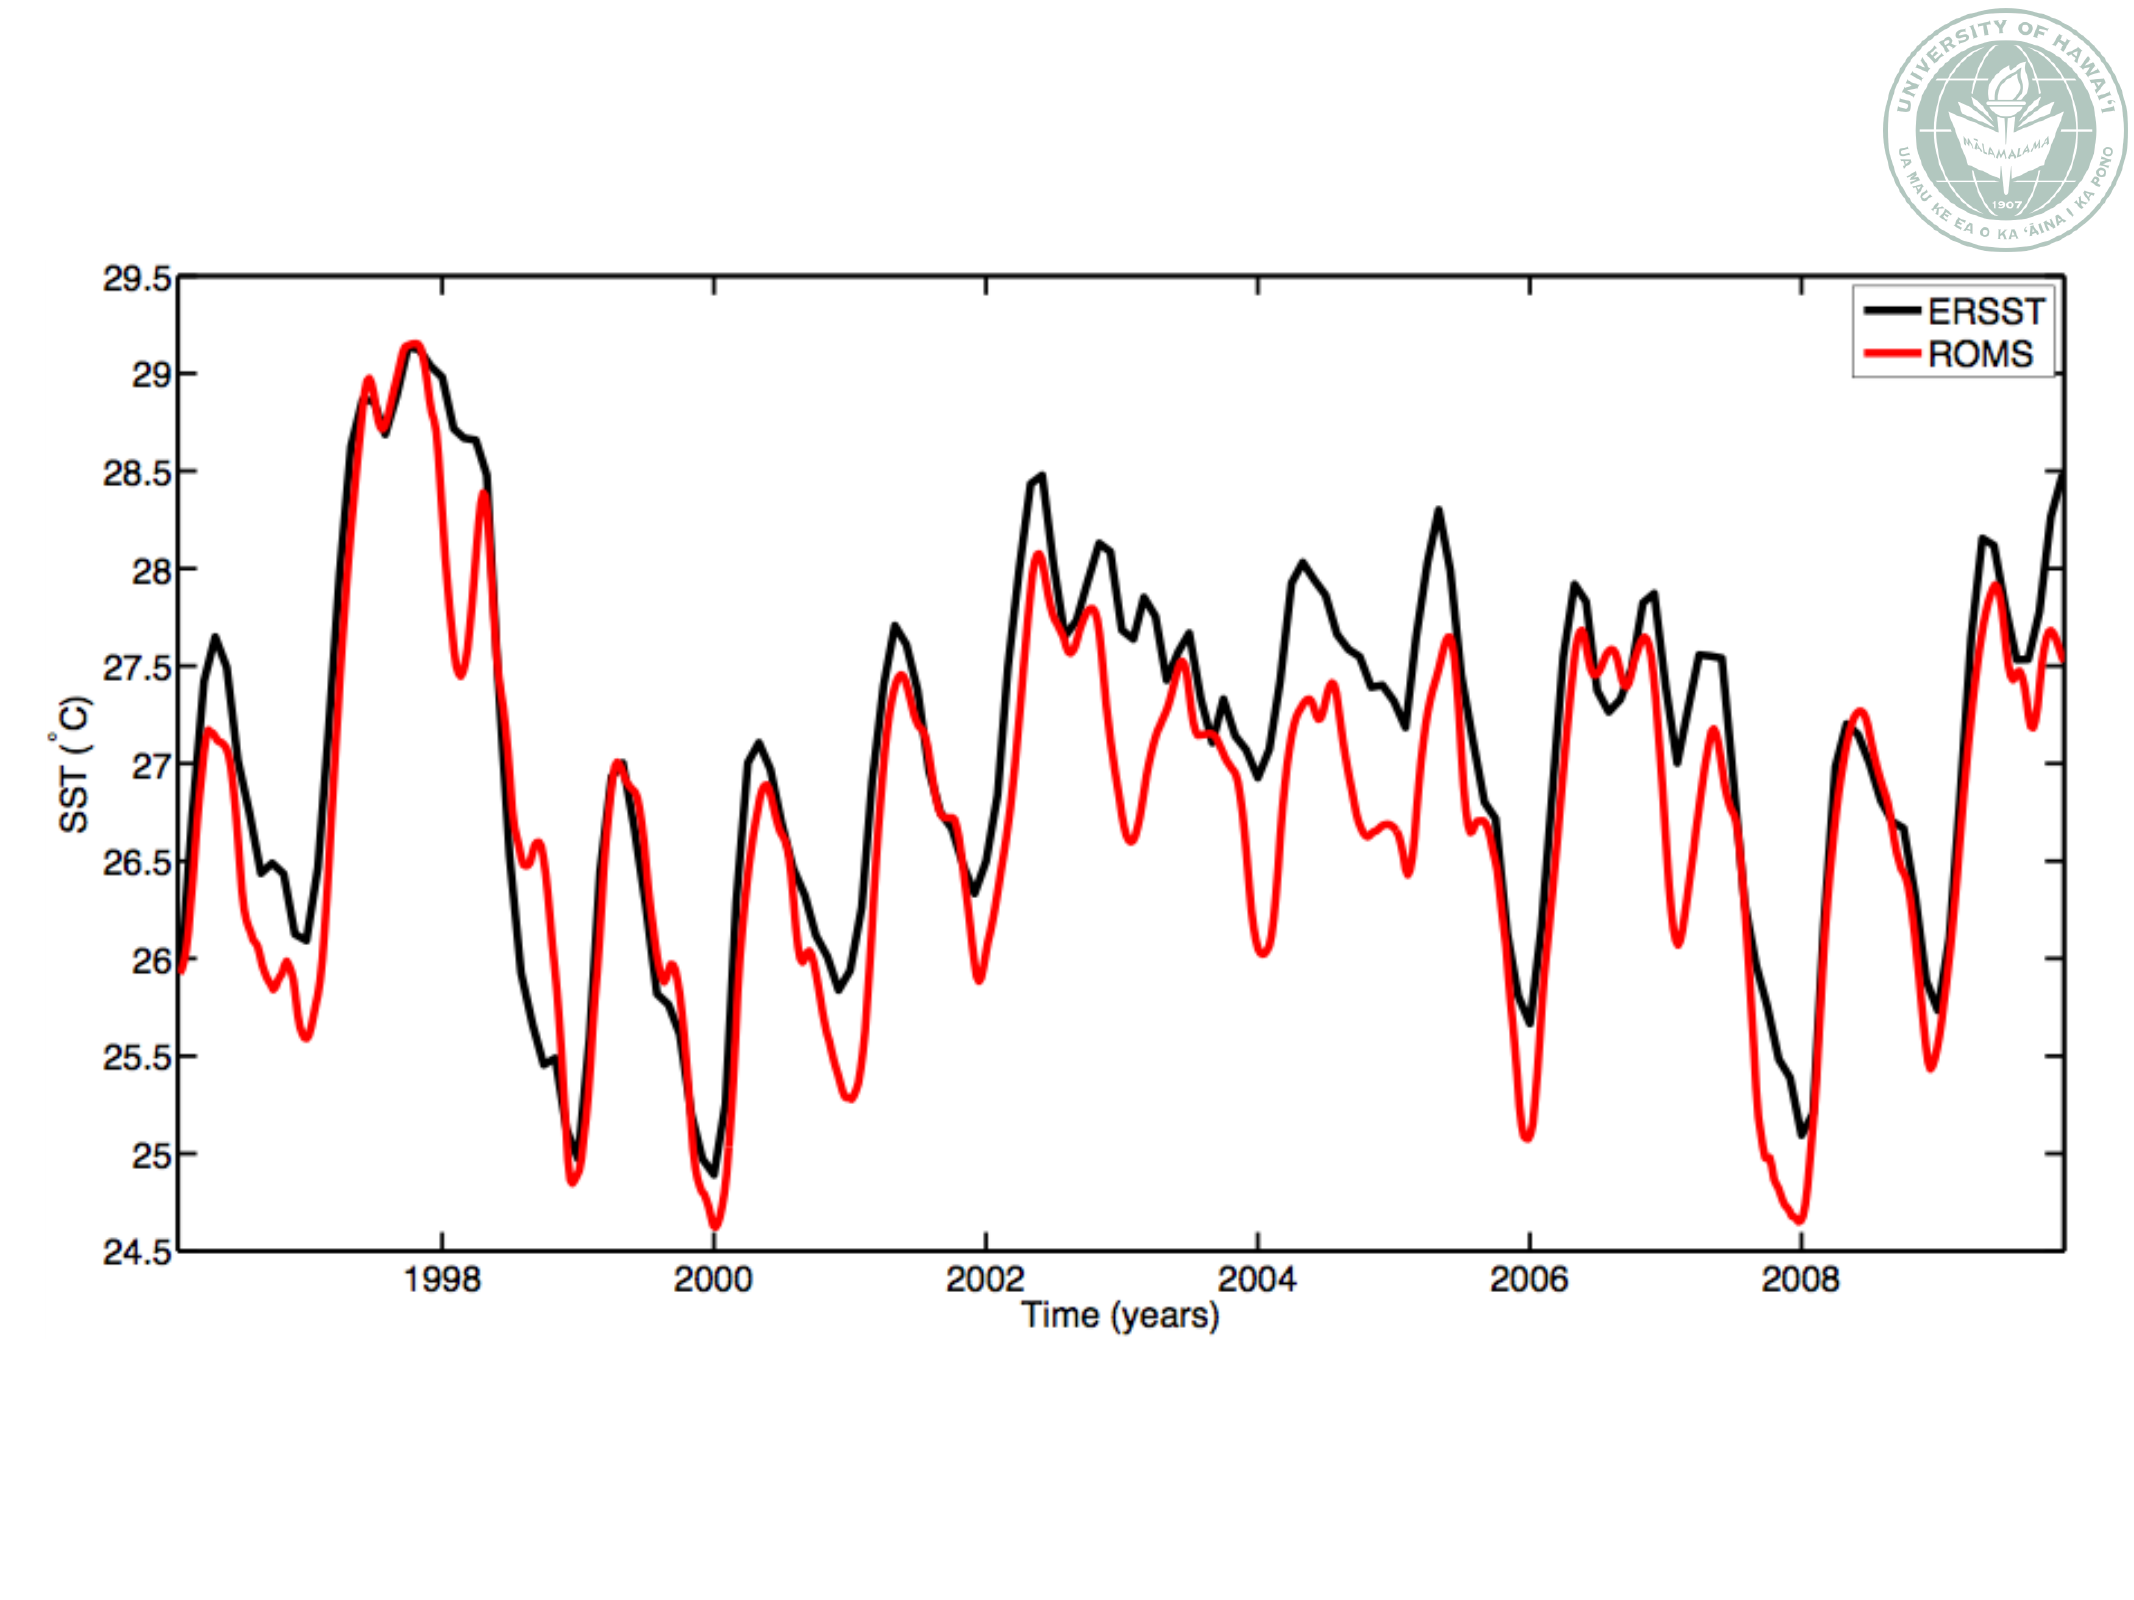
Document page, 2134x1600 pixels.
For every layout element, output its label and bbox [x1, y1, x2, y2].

picture [44, 260, 2090, 1340]
